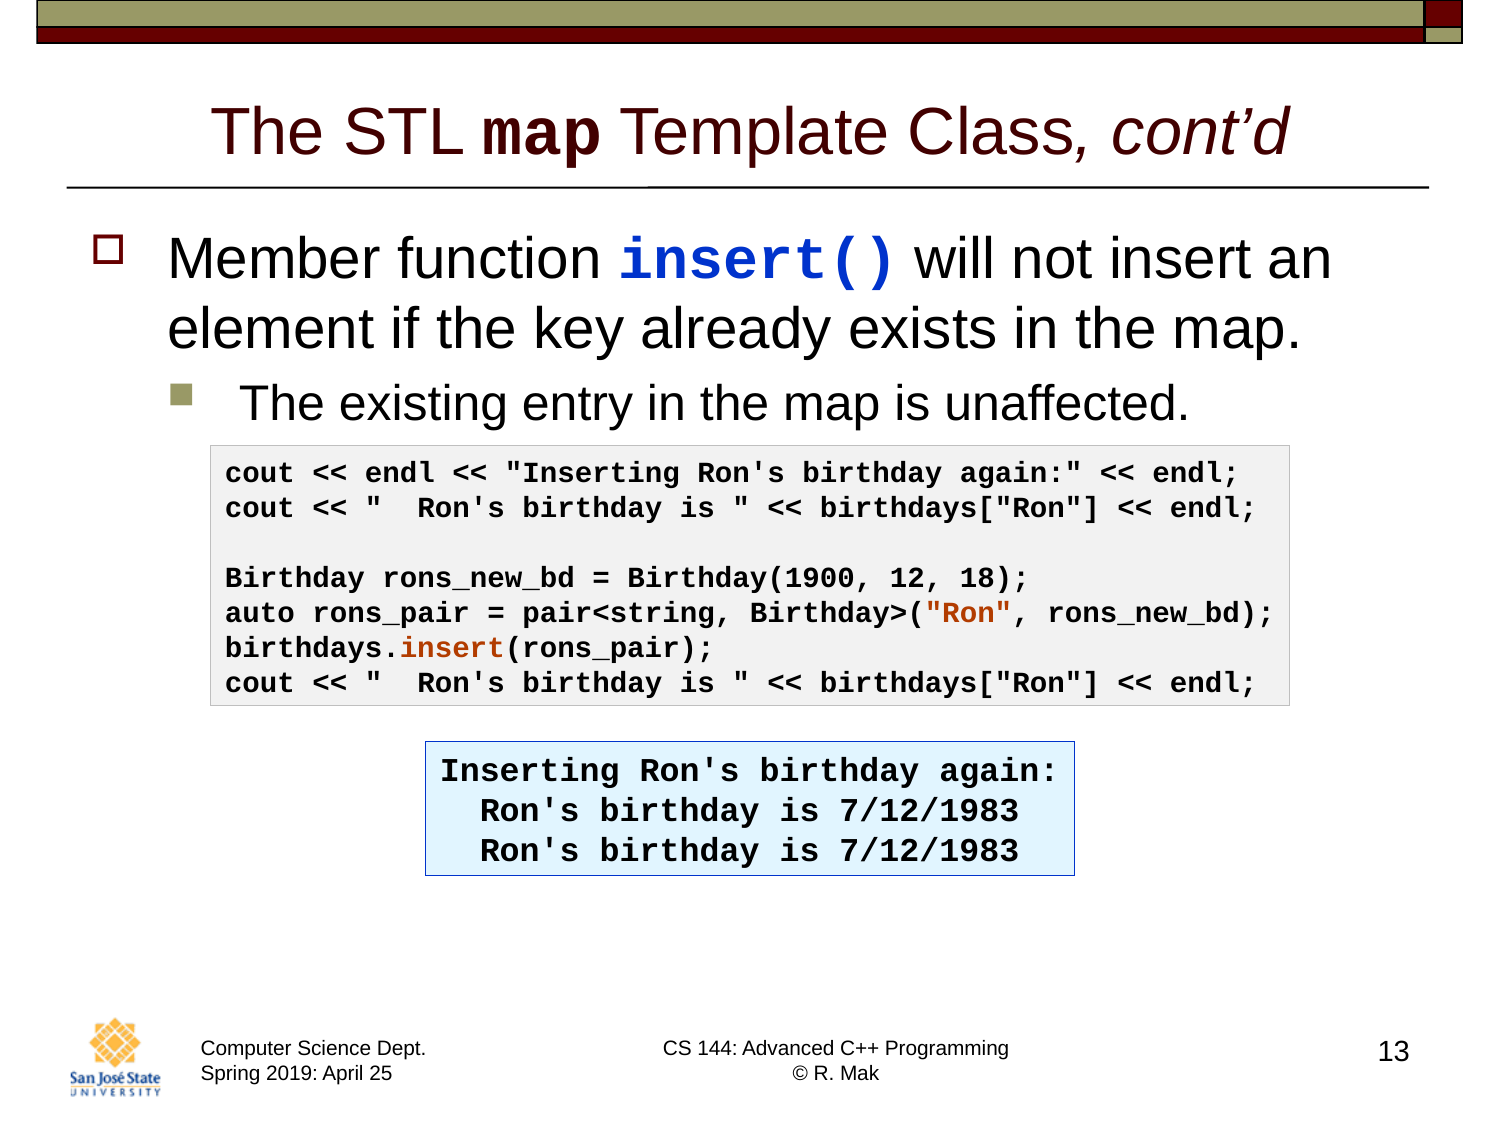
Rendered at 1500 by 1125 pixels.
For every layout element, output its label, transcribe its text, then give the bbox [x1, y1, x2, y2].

text_box cout << endl << "Inserting Ron's birthday again:" << endl; cout << " Ron's birthday is " << birthdays["Ron"] << endl; Birthday rons_new_bd = Birthday(1900, 12, 18); auto rons_pair = pair<string, Birthday>("Ron", rons_new_bd); birthdays.insert(rons_pair); cout << " Ron's birthday is " << birthdays["Ron"] << endl; [210, 445, 1290, 706]
text_box Inserting Ron's birthday again: Ron's birthday is 7/12/1983 Ron's birthday is 7/12/1983 [425, 741, 1075, 876]
title The STL map Template Class, cont’d [75, 67, 1425, 175]
list Member function insert() will not insert an element if the key already exists in the map. The existing entry in the map is unaffected. [75, 212, 1425, 443]
slide_number 13 [1112, 1025, 1425, 1100]
picture [60, 1012, 166, 1112]
